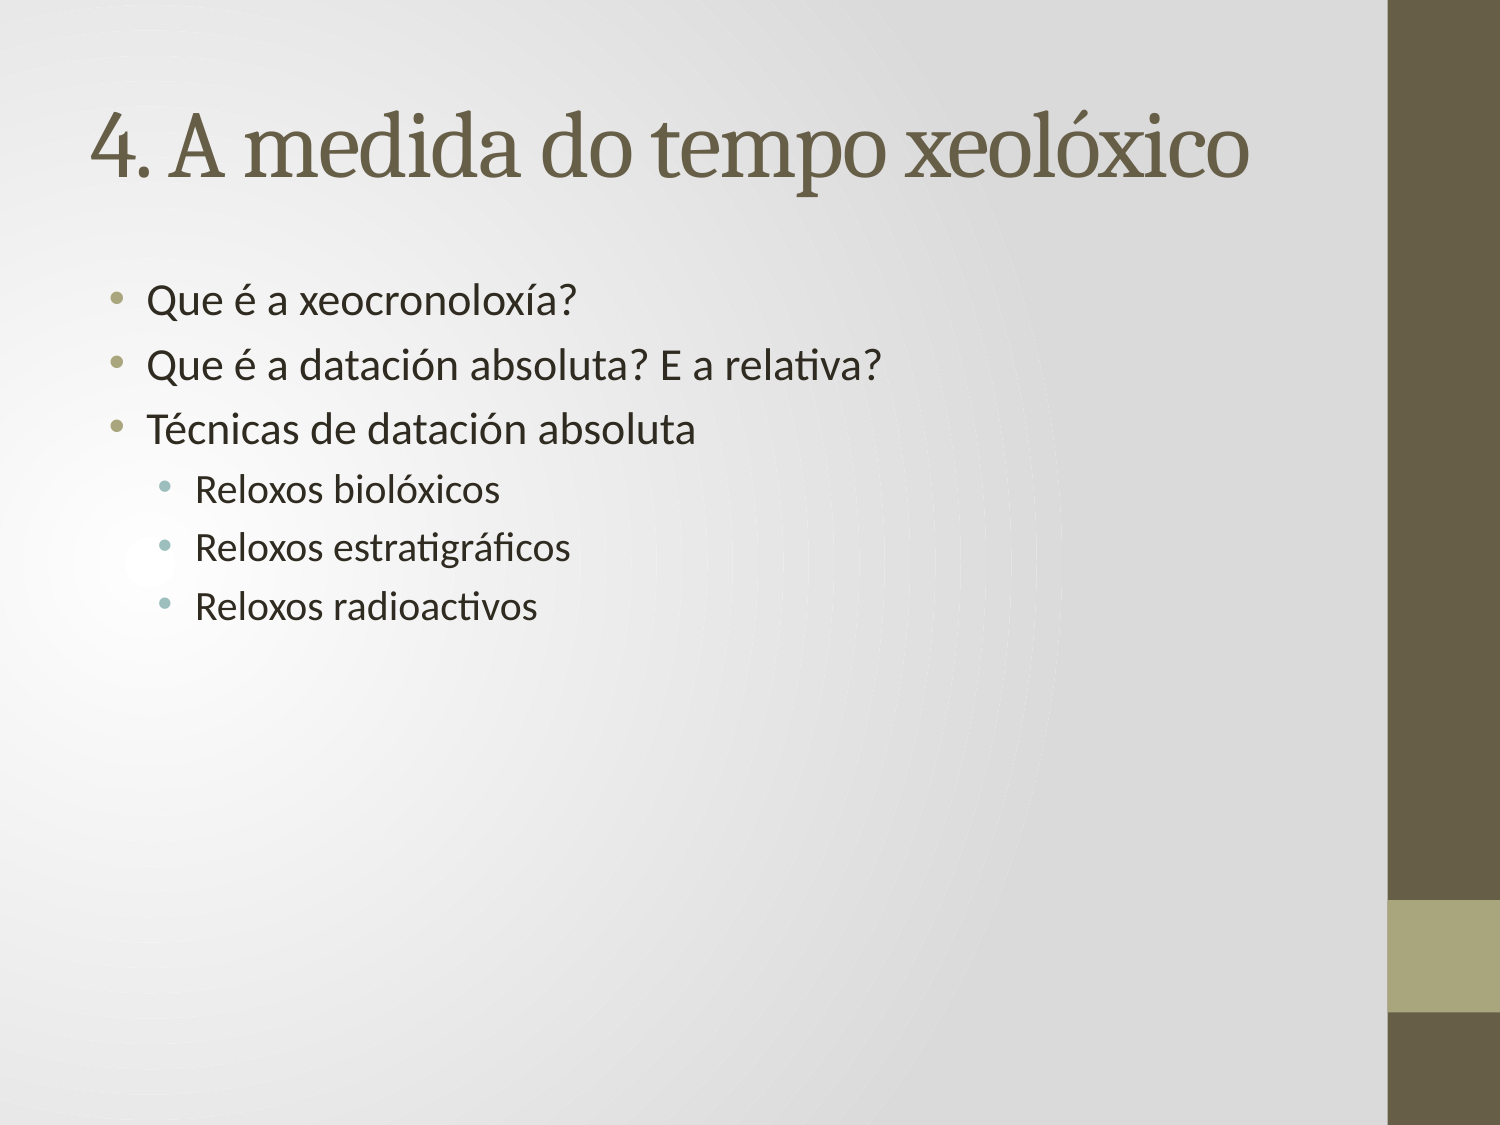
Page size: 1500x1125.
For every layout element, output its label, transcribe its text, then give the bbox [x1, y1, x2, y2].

list Que é a xeocronoloxía? Que é a datación absoluta? E a relativa? Técnicas de datación absoluta Reloxos biolóxicos Reloxos estratigráficos Reloxos radioactivos [75, 262, 1325, 1050]
title 4. A medida do tempo xeolóxico [75, 45, 1325, 233]
